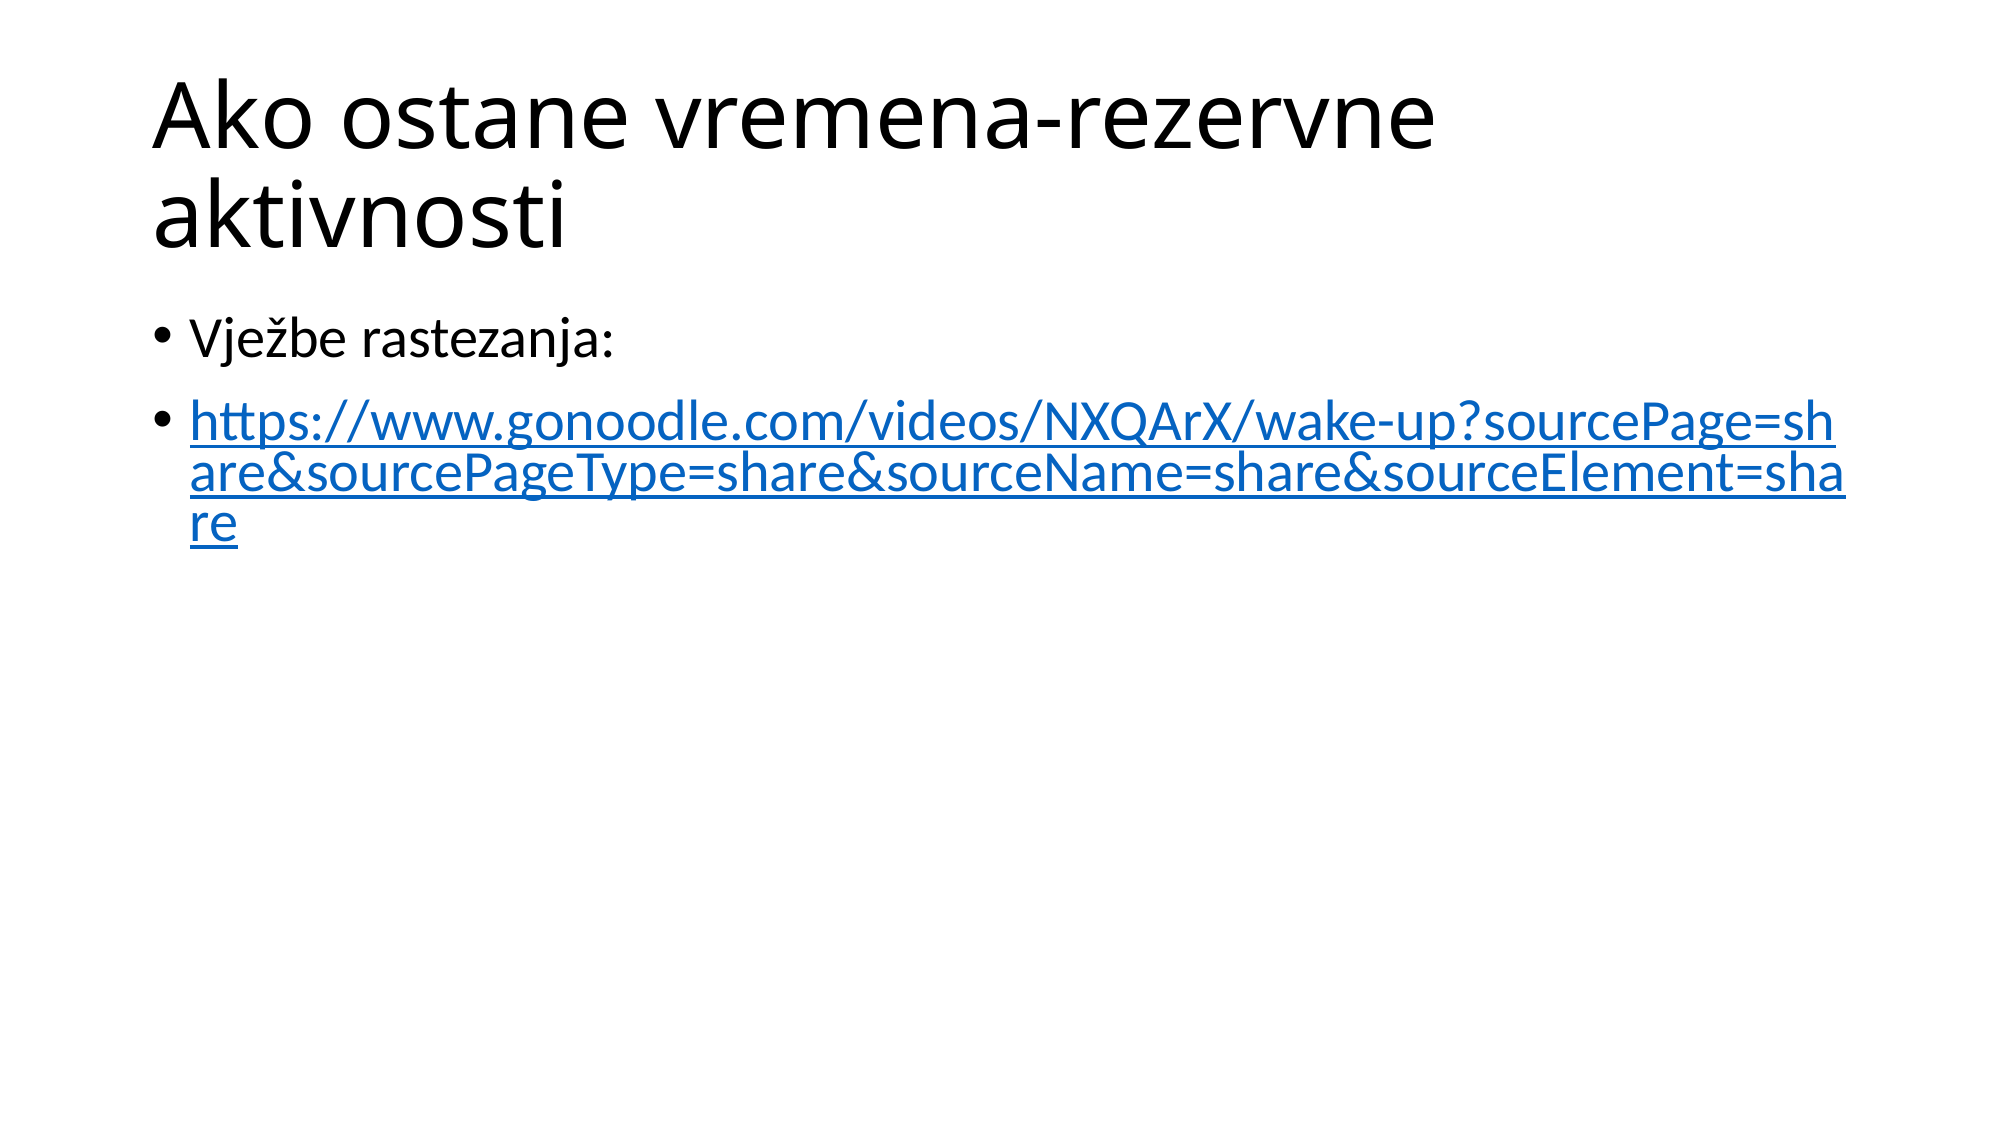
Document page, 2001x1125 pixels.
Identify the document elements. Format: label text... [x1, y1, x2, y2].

title Ako ostane vremena-rezervne aktivnosti [137, 59, 1863, 278]
list Vježbe rastezanja: https://www.gonoodle.com/videos/NXQArX/wake-up?sourcePage=share&sourcePageType=share&sourceName=share&sourceElement=share [137, 299, 1863, 615]
